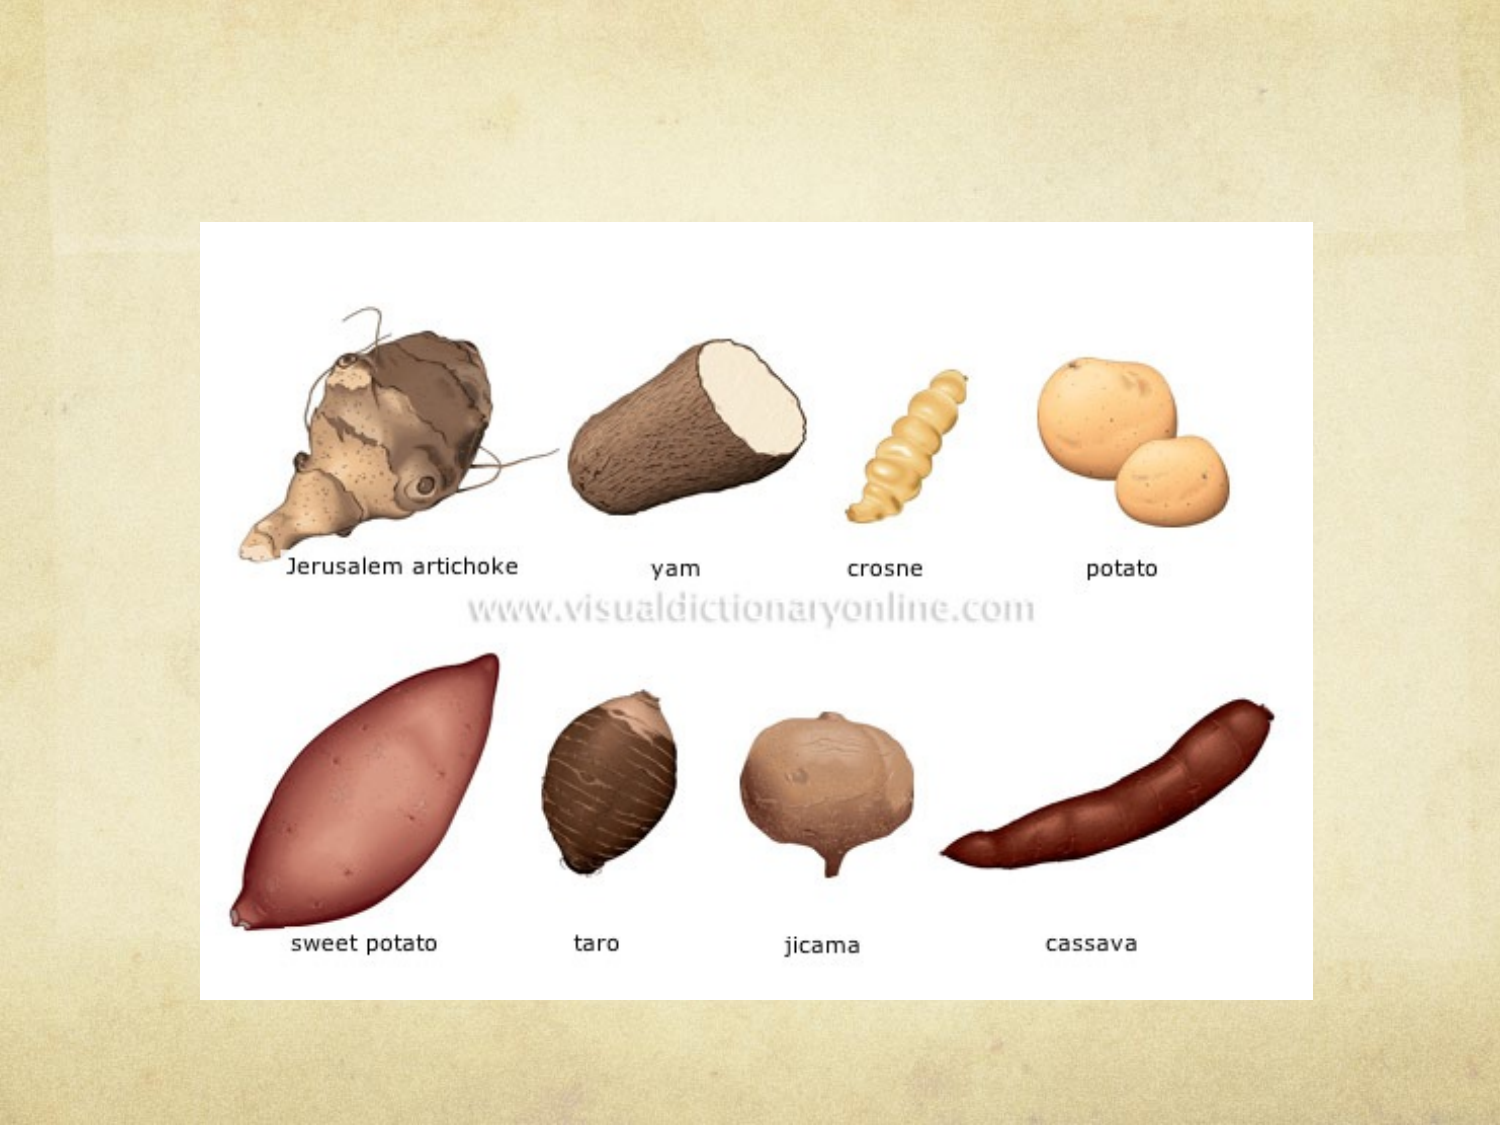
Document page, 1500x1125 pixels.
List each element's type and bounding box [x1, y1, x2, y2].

list [55, 222, 1458, 1000]
picture [0, 0, 1500, 1125]
